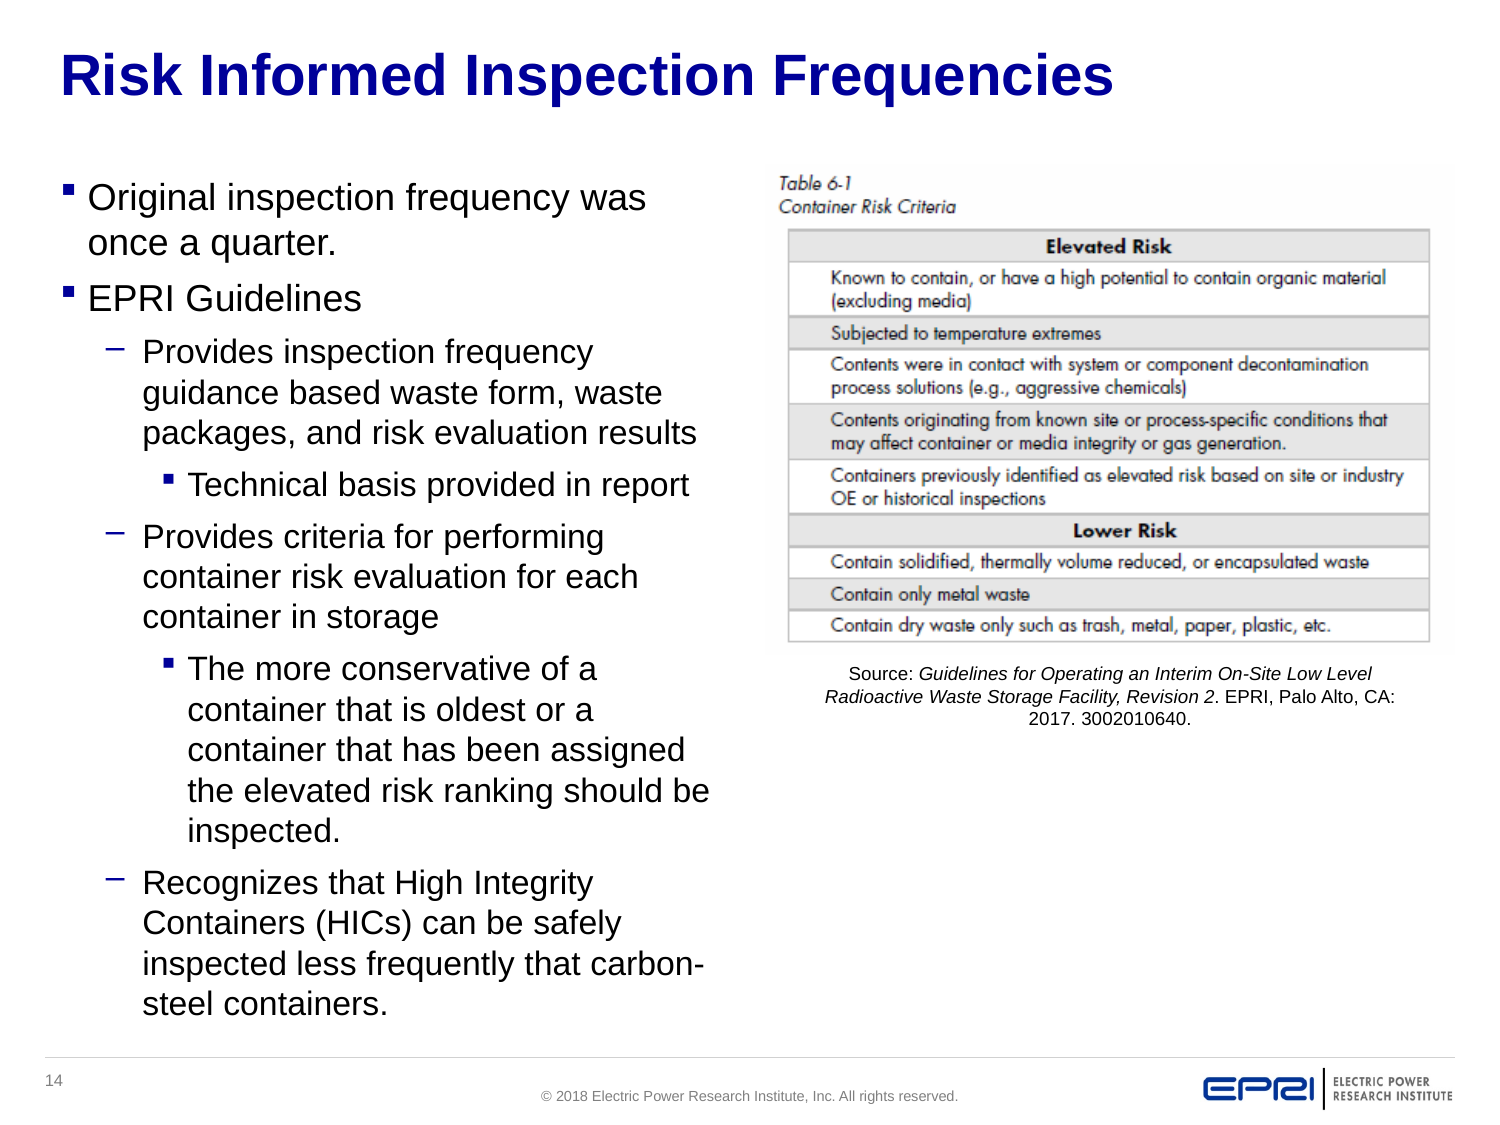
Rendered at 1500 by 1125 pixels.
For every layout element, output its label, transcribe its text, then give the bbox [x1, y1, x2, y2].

title Risk Informed Inspection Frequencies [44, 29, 1456, 151]
text_box Source: Guidelines for Operating an Interim On-Site Low Level Radioactive Waste Storage Facility, Revision 2. EPRI, Palo Alto, CA: 2017. 3002010640. [788, 663, 1433, 737]
list Original inspection frequency was once a quarter. EPRI Guidelines Provides inspection frequency guidance based waste form, waste packages, and risk evaluation results Technical basis provided in report Provides criteria for performing container risk evaluation for each container in storage The more conservative of a container that is oldest or a container that has been assigned the elevated risk ranking should be inspected. Recognizes that High Integrity Containers (HICs) can be safely inspected less frequently that carbon-steel containers. [44, 164, 736, 1038]
picture [1200, 1064, 1455, 1113]
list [764, 164, 1456, 655]
